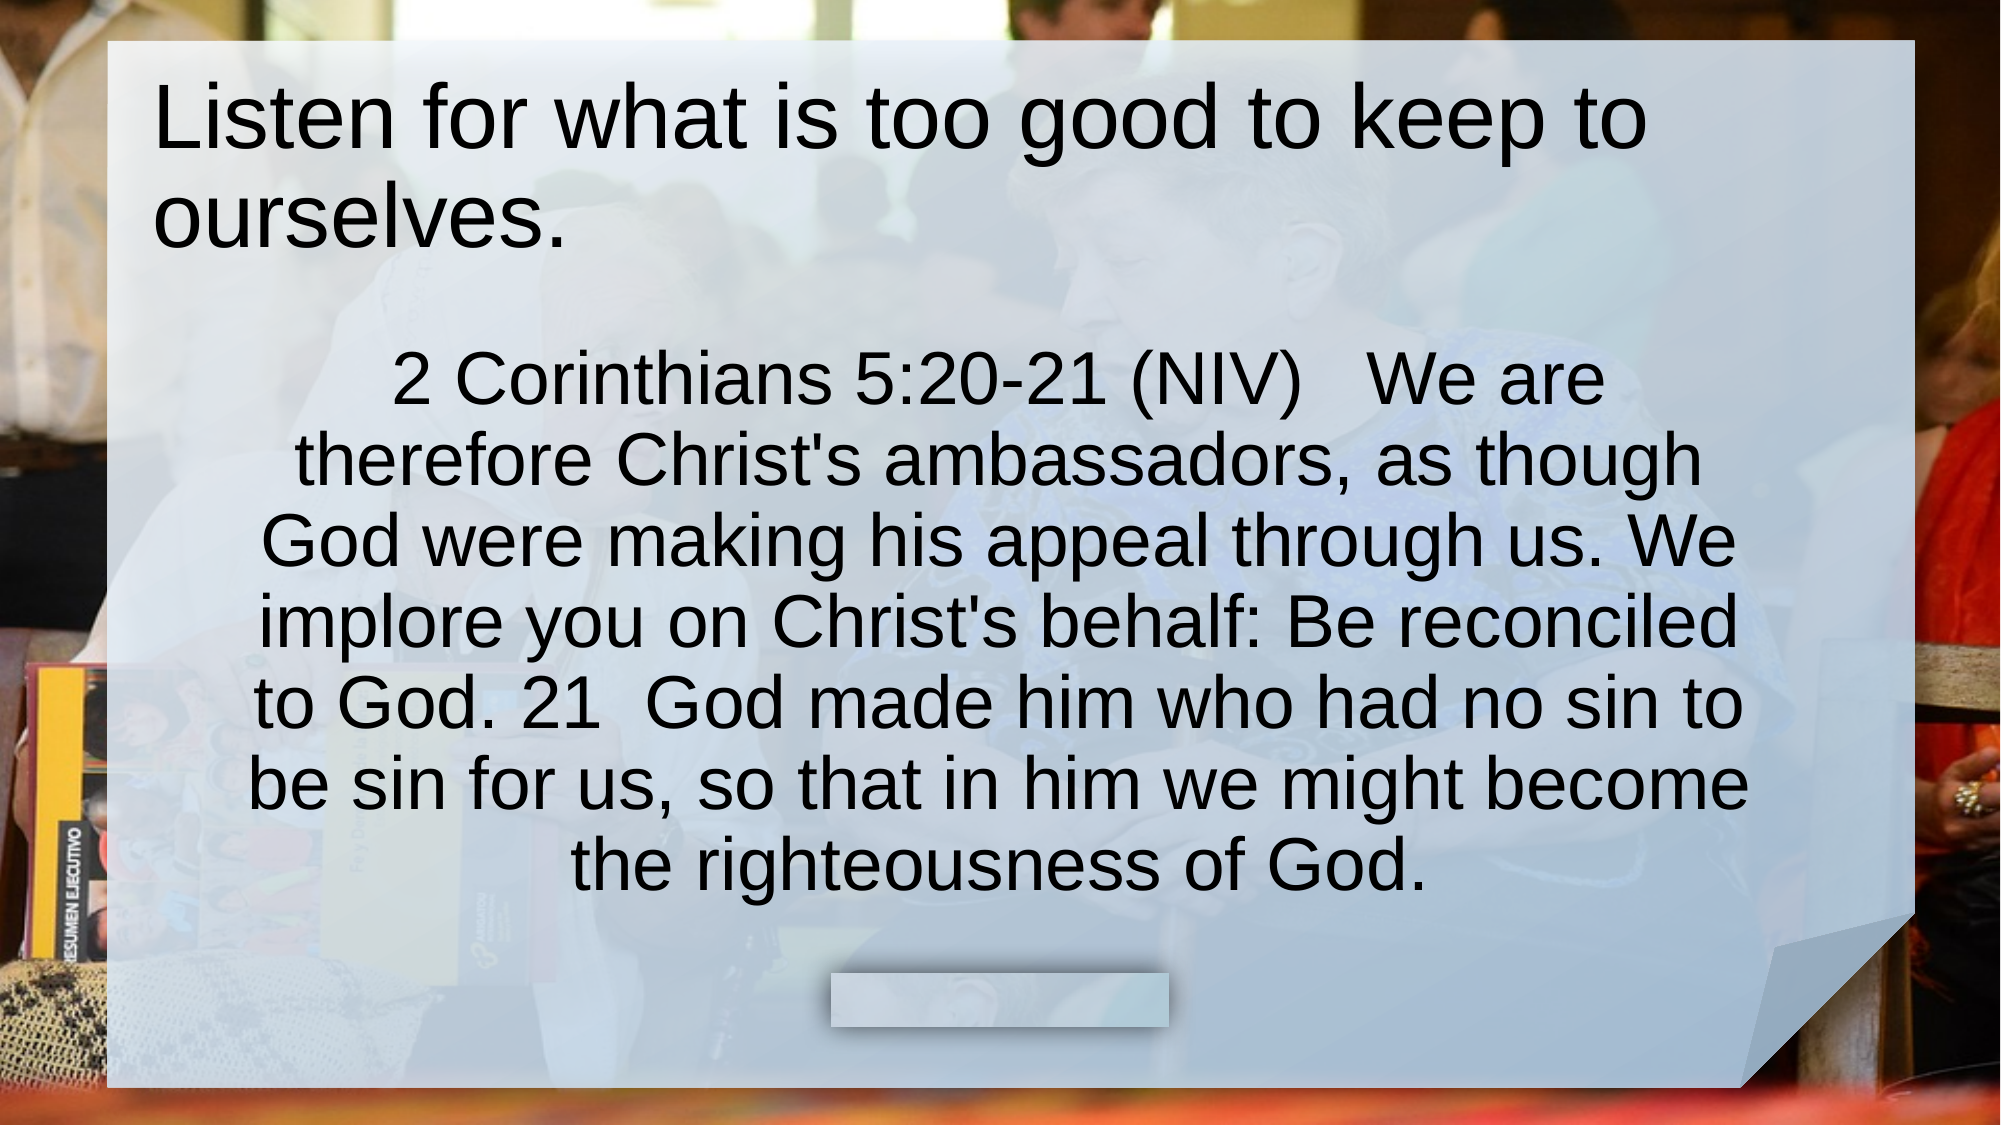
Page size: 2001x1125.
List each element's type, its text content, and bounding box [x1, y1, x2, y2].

list 2 Corinthians 5:20-21 (NIV) We are therefore Christ's ambassadors, as though God were making his appeal through us. We implore you on Christ's behalf: Be reconciled to God. 21 God made him who had no sin to be sin for us, so that in him we might become the righteousness of God. [231, 332, 1769, 1000]
picture [0, 0, 2001, 1125]
title Listen for what is too good to keep to ourselves. [137, 59, 1863, 278]
